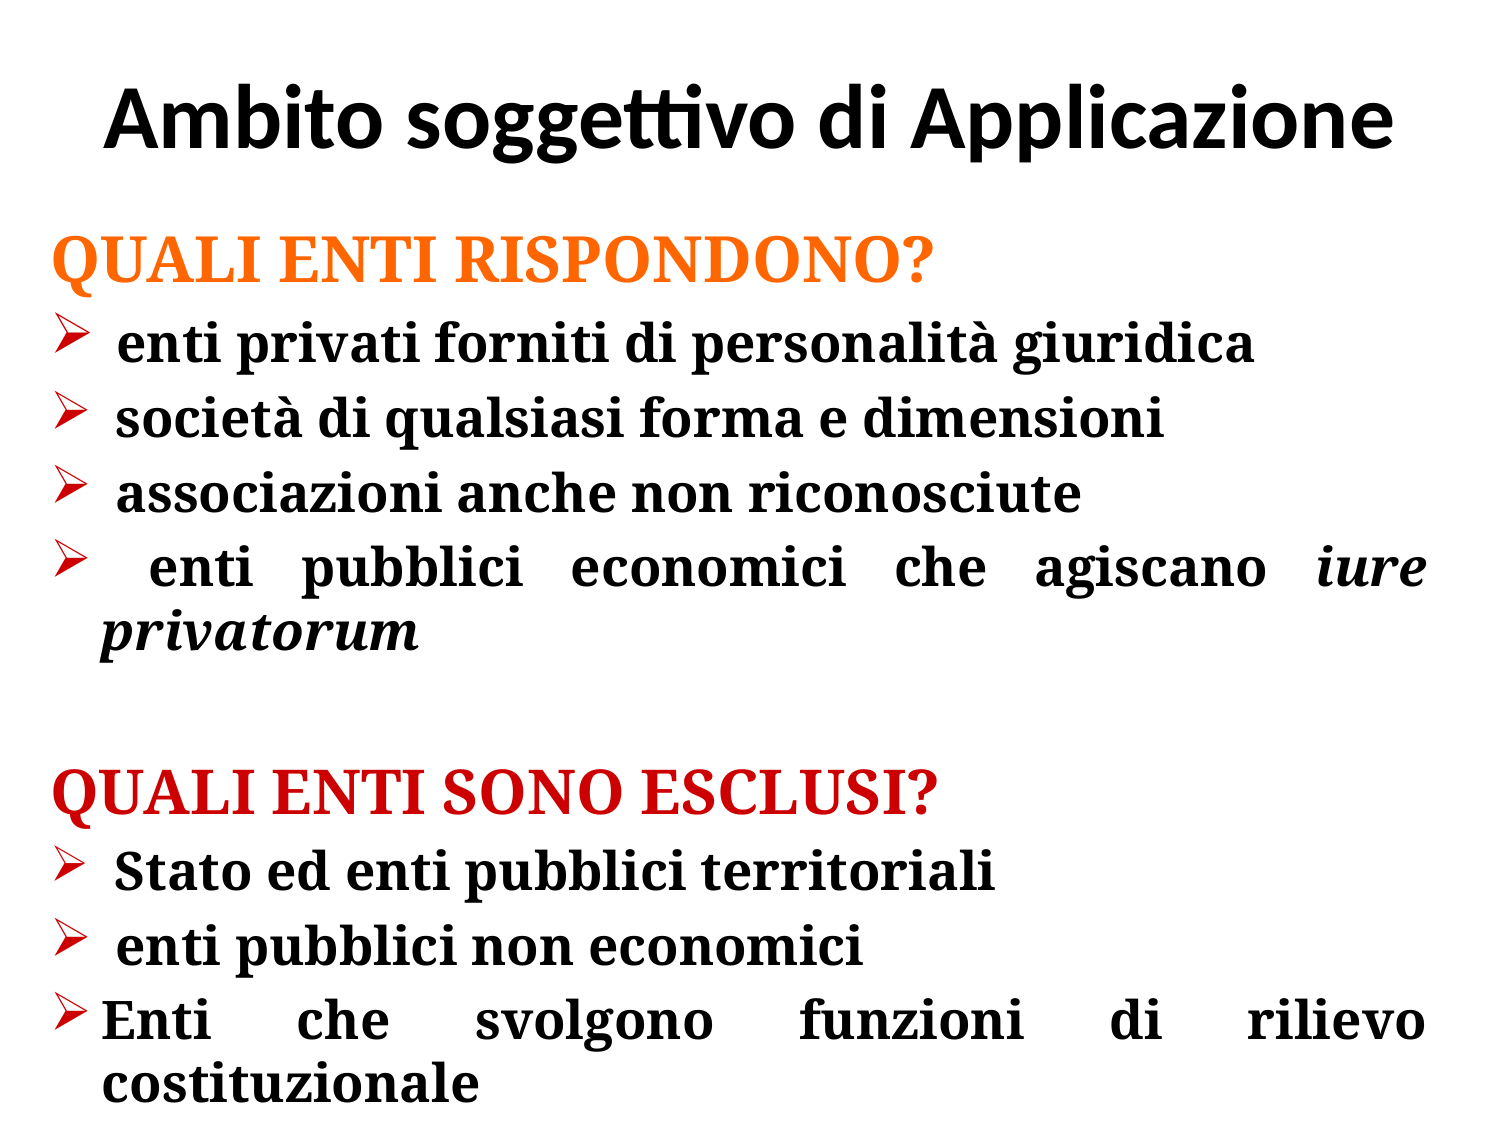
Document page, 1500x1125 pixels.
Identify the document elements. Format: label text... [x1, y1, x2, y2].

title Ambito soggettivo di Applicazione [74, 34, 1426, 188]
list QUALI ENTI RISPONDONO? enti privati forniti di personalità giuridica società di qualsiasi forma e dimensioni associazioni anche non riconosciute enti pubblici economici che agiscano iure privatorum QUALI ENTI SONO ESCLUSI? Stato ed enti pubblici territoriali enti pubblici non economici Enti che svolgono funzioni di rilievo costituzionale [34, 210, 1442, 1125]
